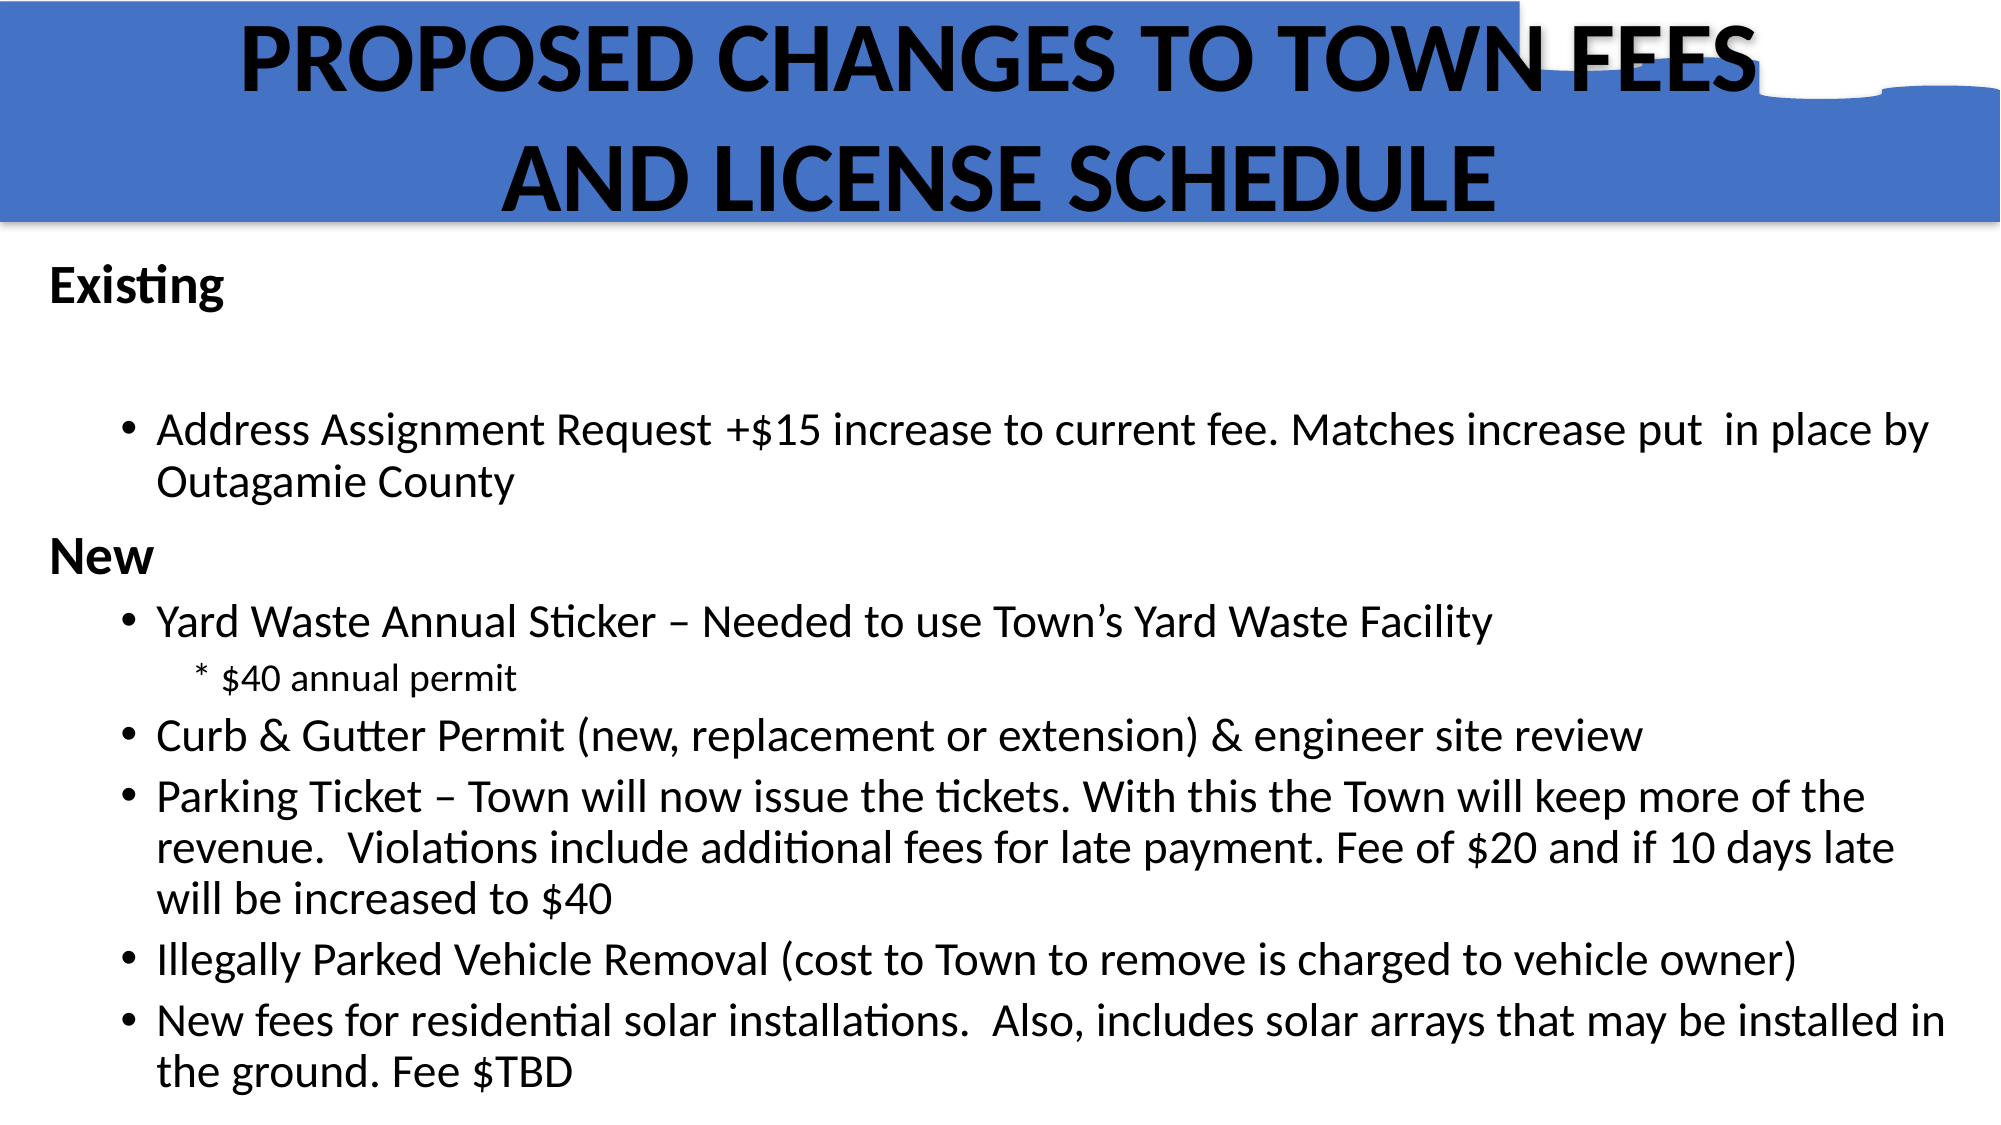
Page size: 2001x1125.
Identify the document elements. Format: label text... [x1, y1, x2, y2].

text_box PROPOSED CHANGES TO TOWN FEES AND LICENSE SCHEDULE [0, 1, 2000, 222]
list Existing Address Assignment Request +$15 increase to current fee. Matches increase put in place by Outagamie County New Yard Waste Annual Sticker – Needed to use Town’s Yard Waste Facility * $40 annual permit Curb & Gutter Permit (new, replacement or extension) & engineer site review Parking Ticket – Town will now issue the tickets. With this the Town will keep more of the revenue. Violations include additional fees for late payment. Fee of $20 and if 10 days late will be increased to $40 Illegally Parked Vehicle Removal (cost to Town to remove is charged to vehicle owner) New fees for residential solar installations. Also, includes solar arrays that may be installed in the ground. Fee $TBD [34, 248, 1971, 1111]
